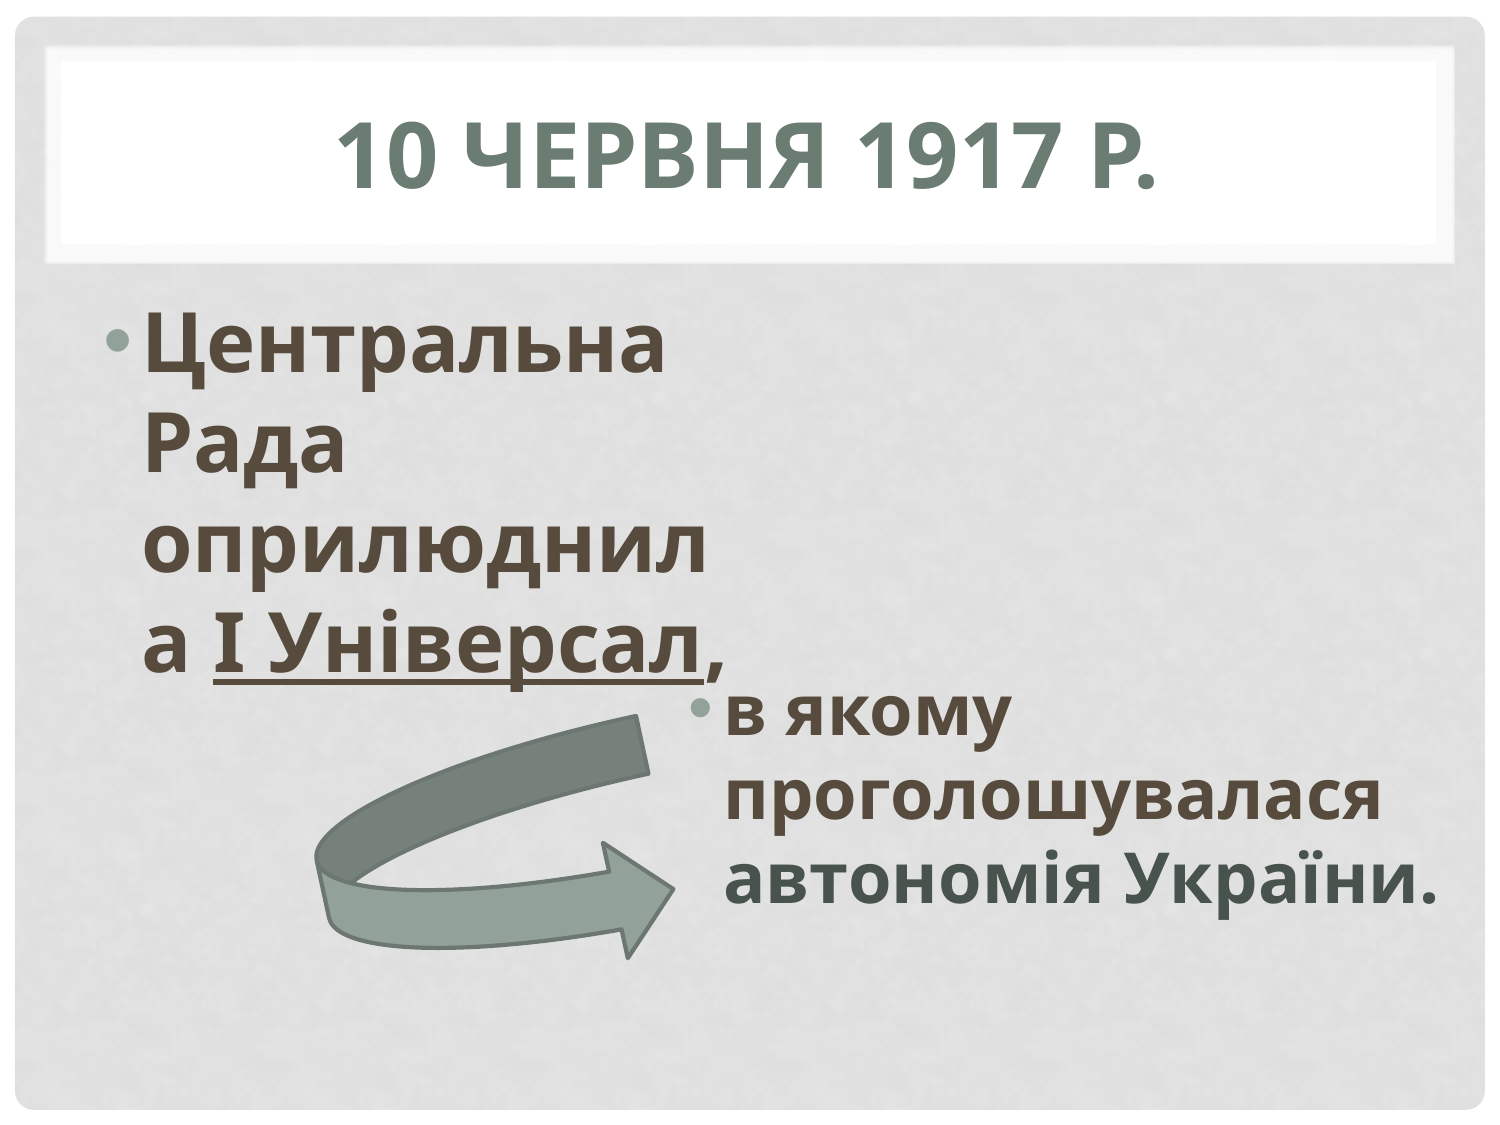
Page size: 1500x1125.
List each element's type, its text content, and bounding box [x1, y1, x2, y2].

title 10 червня 1917 р. [69, 66, 1425, 238]
text_box [314, 713, 676, 961]
list Центральна Рада оприлюднила І Універсал, [69, 281, 774, 1005]
list в якому проголошувалася автономія України. [655, 656, 1471, 1005]
